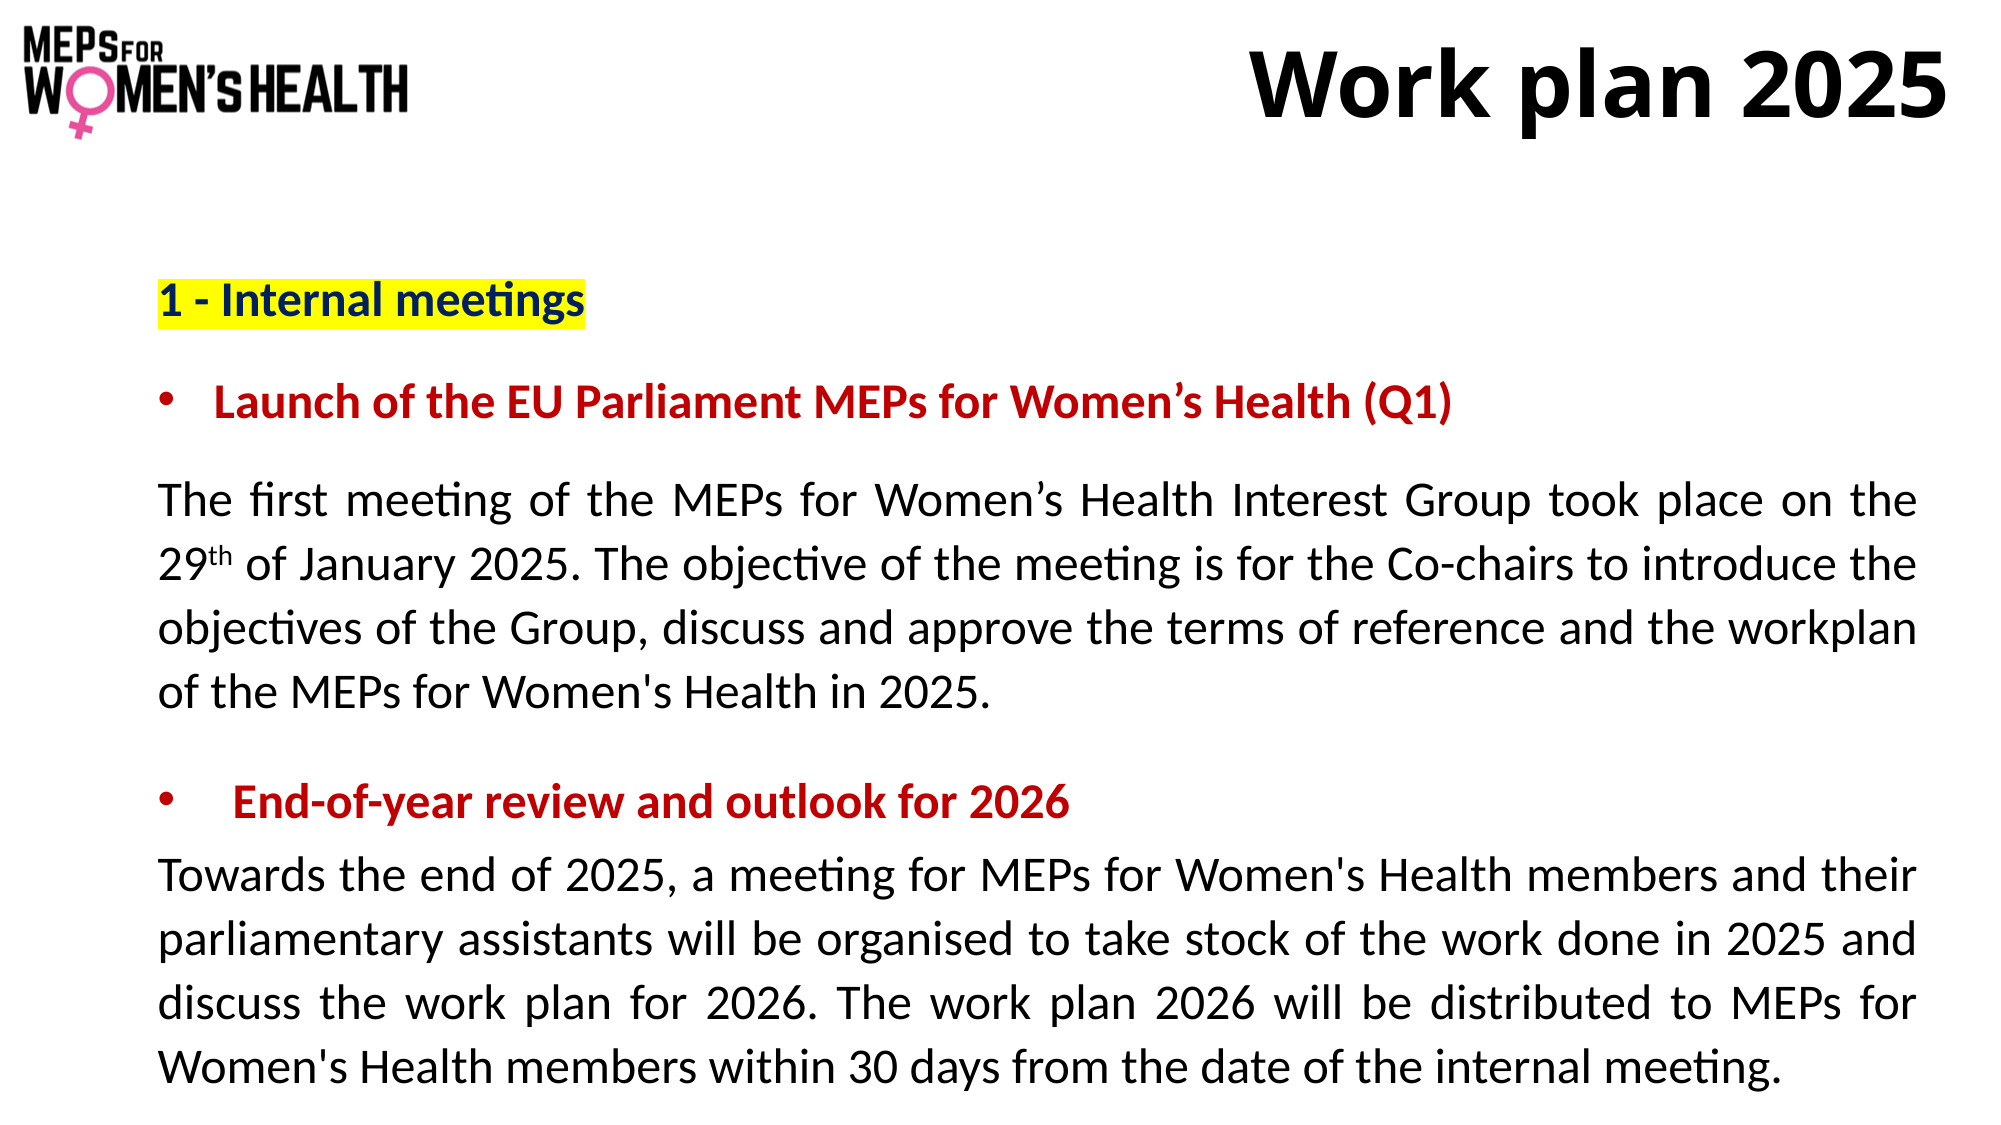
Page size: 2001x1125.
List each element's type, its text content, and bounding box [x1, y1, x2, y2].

text_box 1 - Internal meetings Launch of the EU Parliament MEPs for Women’s Health (Q1) The first meeting of the MEPs for Women’s Health Interest Group took place on the 29th of January 2025. The objective of the meeting is for the Co-chairs to introduce the objectives of the Group, discuss and approve the terms of reference and the workplan of the MEPs for Women's Health in 2025. End-of-year review and outlook for 2026 Towards the end of 2025, a meeting for MEPs for Women's Health members and their parliamentary assistants will be organised to take stock of the work done in 2025 and discuss the work plan for 2026. The work plan 2026 will be distributed to MEPs for Women's Health members within 30 days from the date of the internal meeting. [142, 255, 1934, 1102]
text_box Work plan 2025 [1159, 18, 2000, 144]
picture [0, 0, 428, 146]
